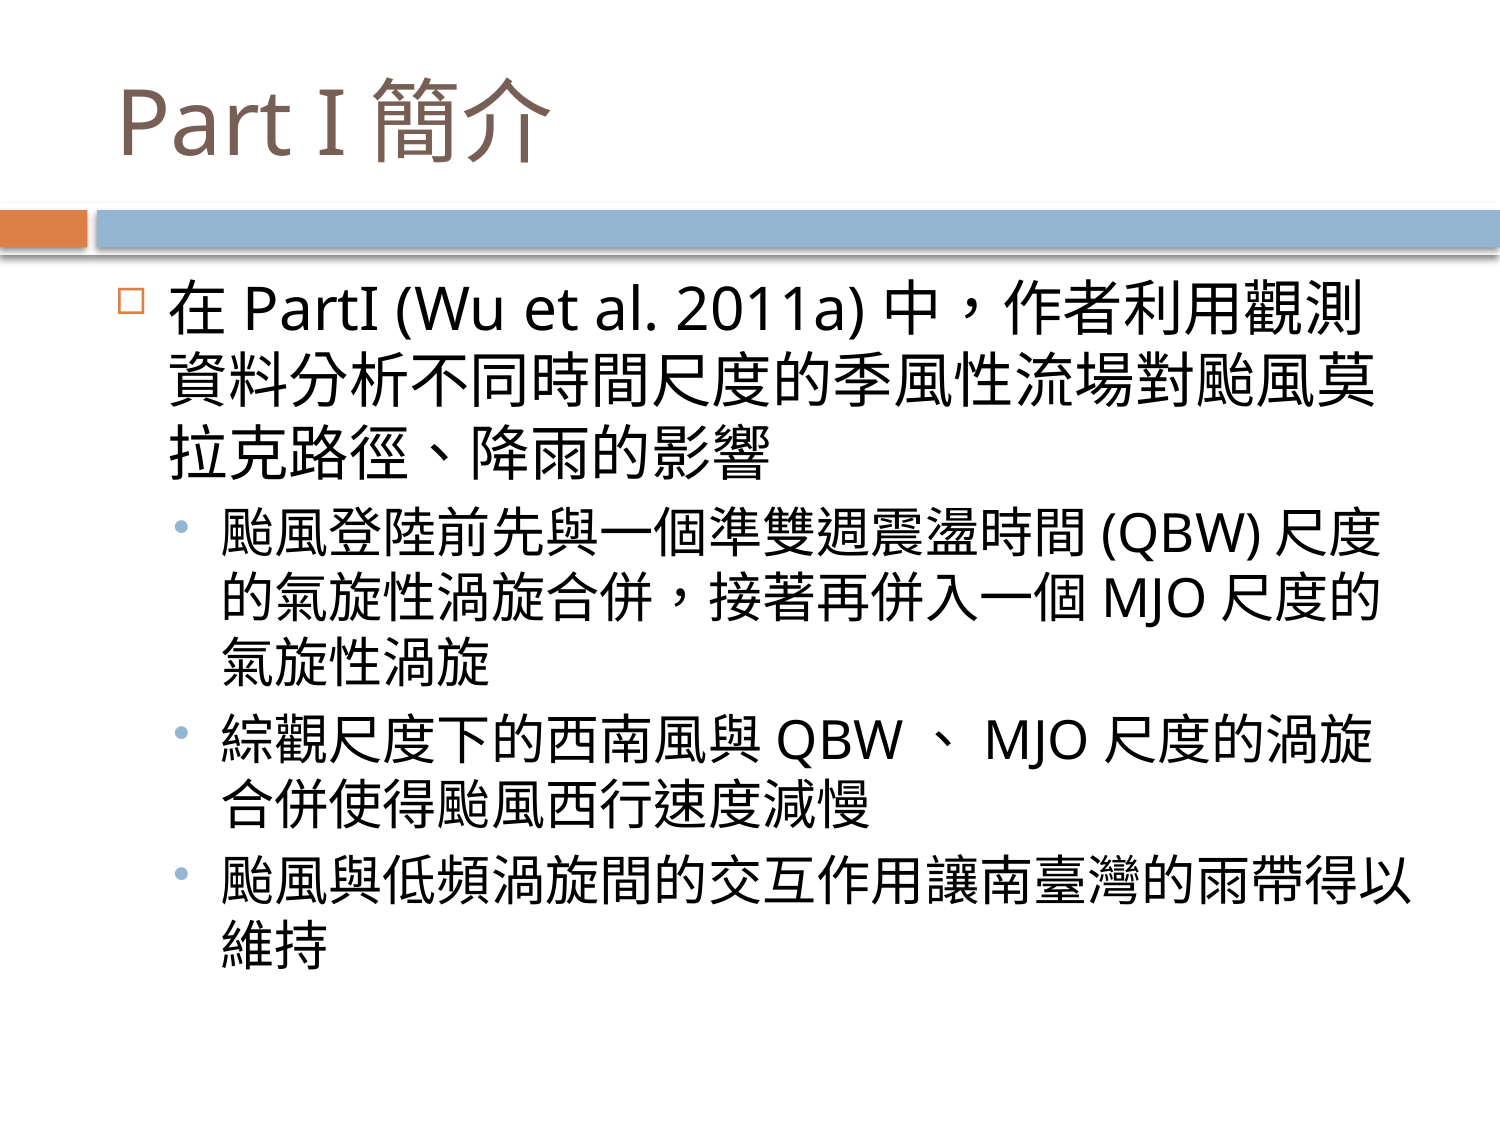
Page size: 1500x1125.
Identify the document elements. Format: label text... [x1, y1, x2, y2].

title Part I簡介 [100, 37, 1438, 200]
list 在PartI (Wu et al. 2011a)中，作者利用觀測資料分析不同時間尺度的季風性流場對颱風莫拉克路徑、降雨的影響 颱風登陸前先與一個準雙週震盪時間(QBW)尺度的氣旋性渦旋合併，接著再併入一個MJO尺度的氣旋性渦旋 綜觀尺度下的西南風與QBW、MJO尺度的渦旋合併使得颱風西行速度減慢 颱風與低頻渦旋間的交互作用讓南臺灣的雨帶得以維持 [100, 262, 1438, 1000]
